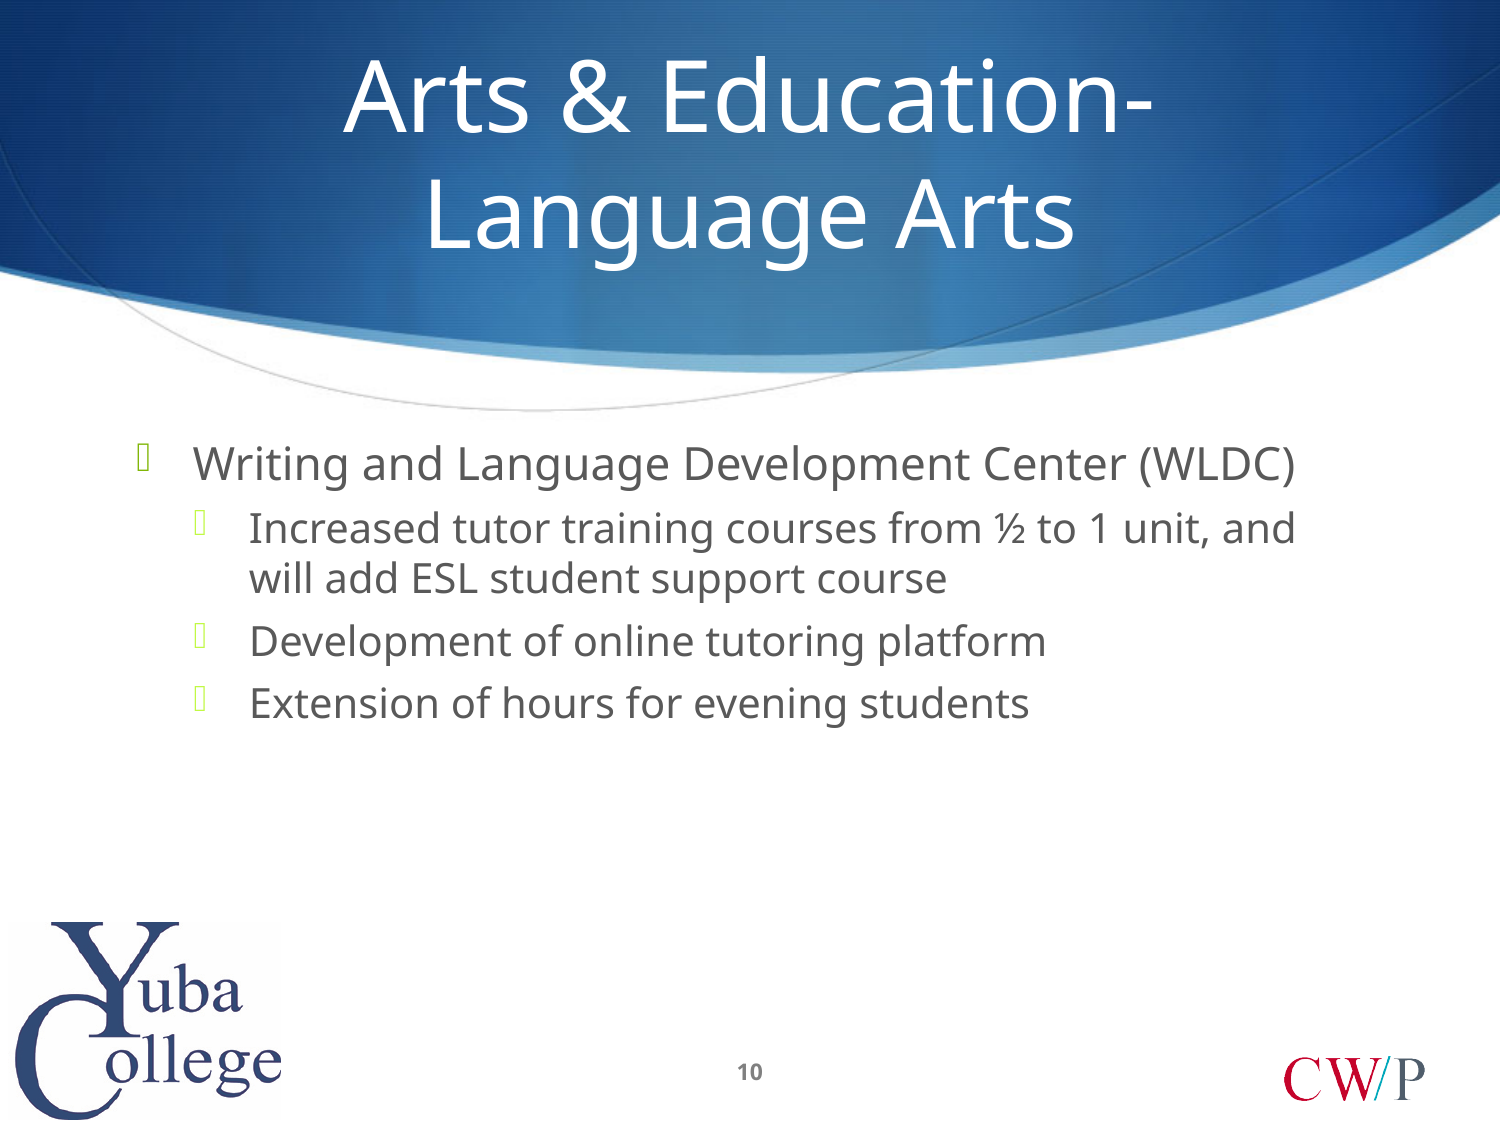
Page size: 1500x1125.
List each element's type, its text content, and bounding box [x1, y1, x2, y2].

list Writing and Language Development Center (WLDC) Increased tutor training courses from ½ to 1 unit, and will add ESL student support course Development of online tutoring platform Extension of hours for evening students [121, 427, 1379, 963]
title Arts & Education- Language Arts [75, 56, 1425, 245]
picture [0, 0, 1500, 1125]
slide_number 10 [706, 1042, 794, 1103]
